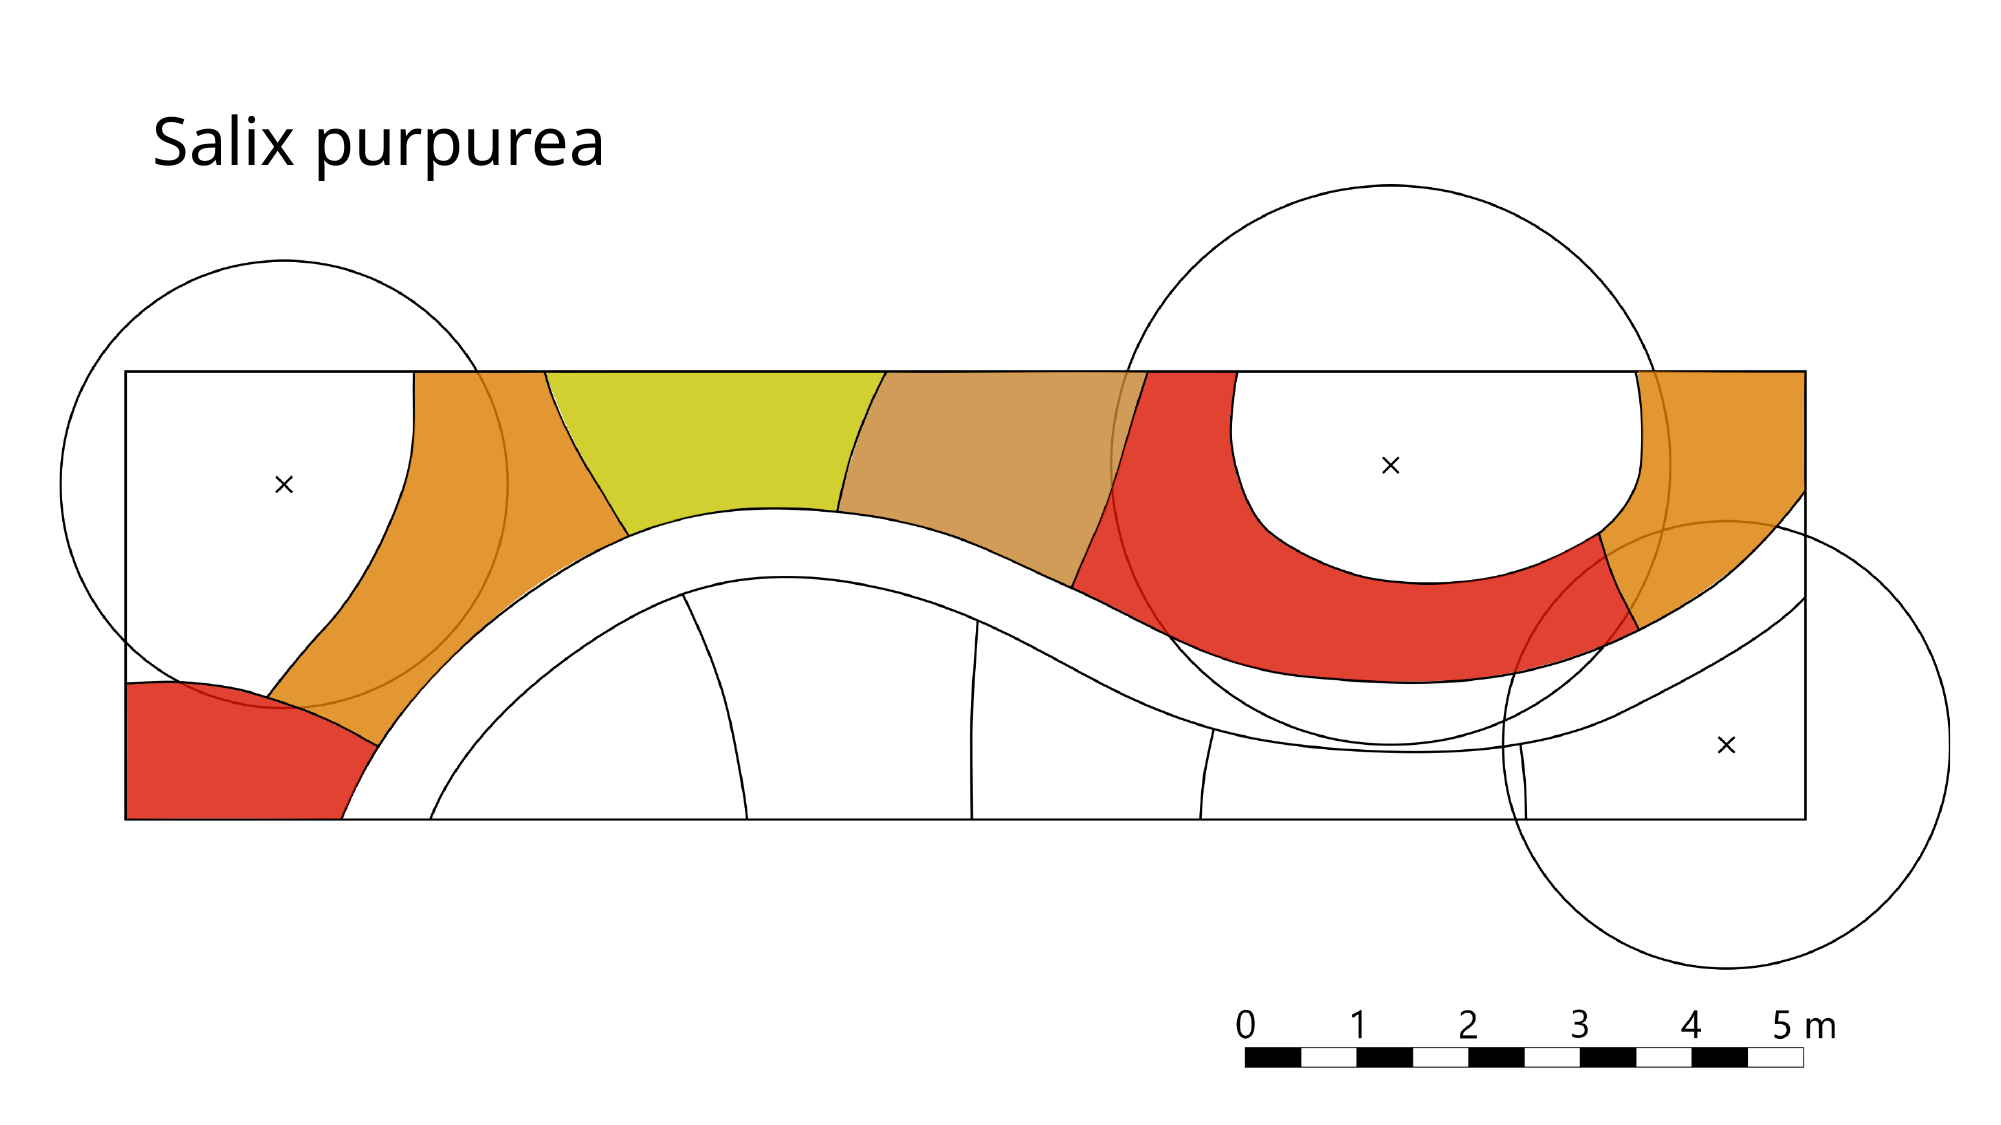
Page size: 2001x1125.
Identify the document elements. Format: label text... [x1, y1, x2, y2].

picture [59, 184, 1951, 1071]
title Salix purpurea [137, 59, 1863, 184]
